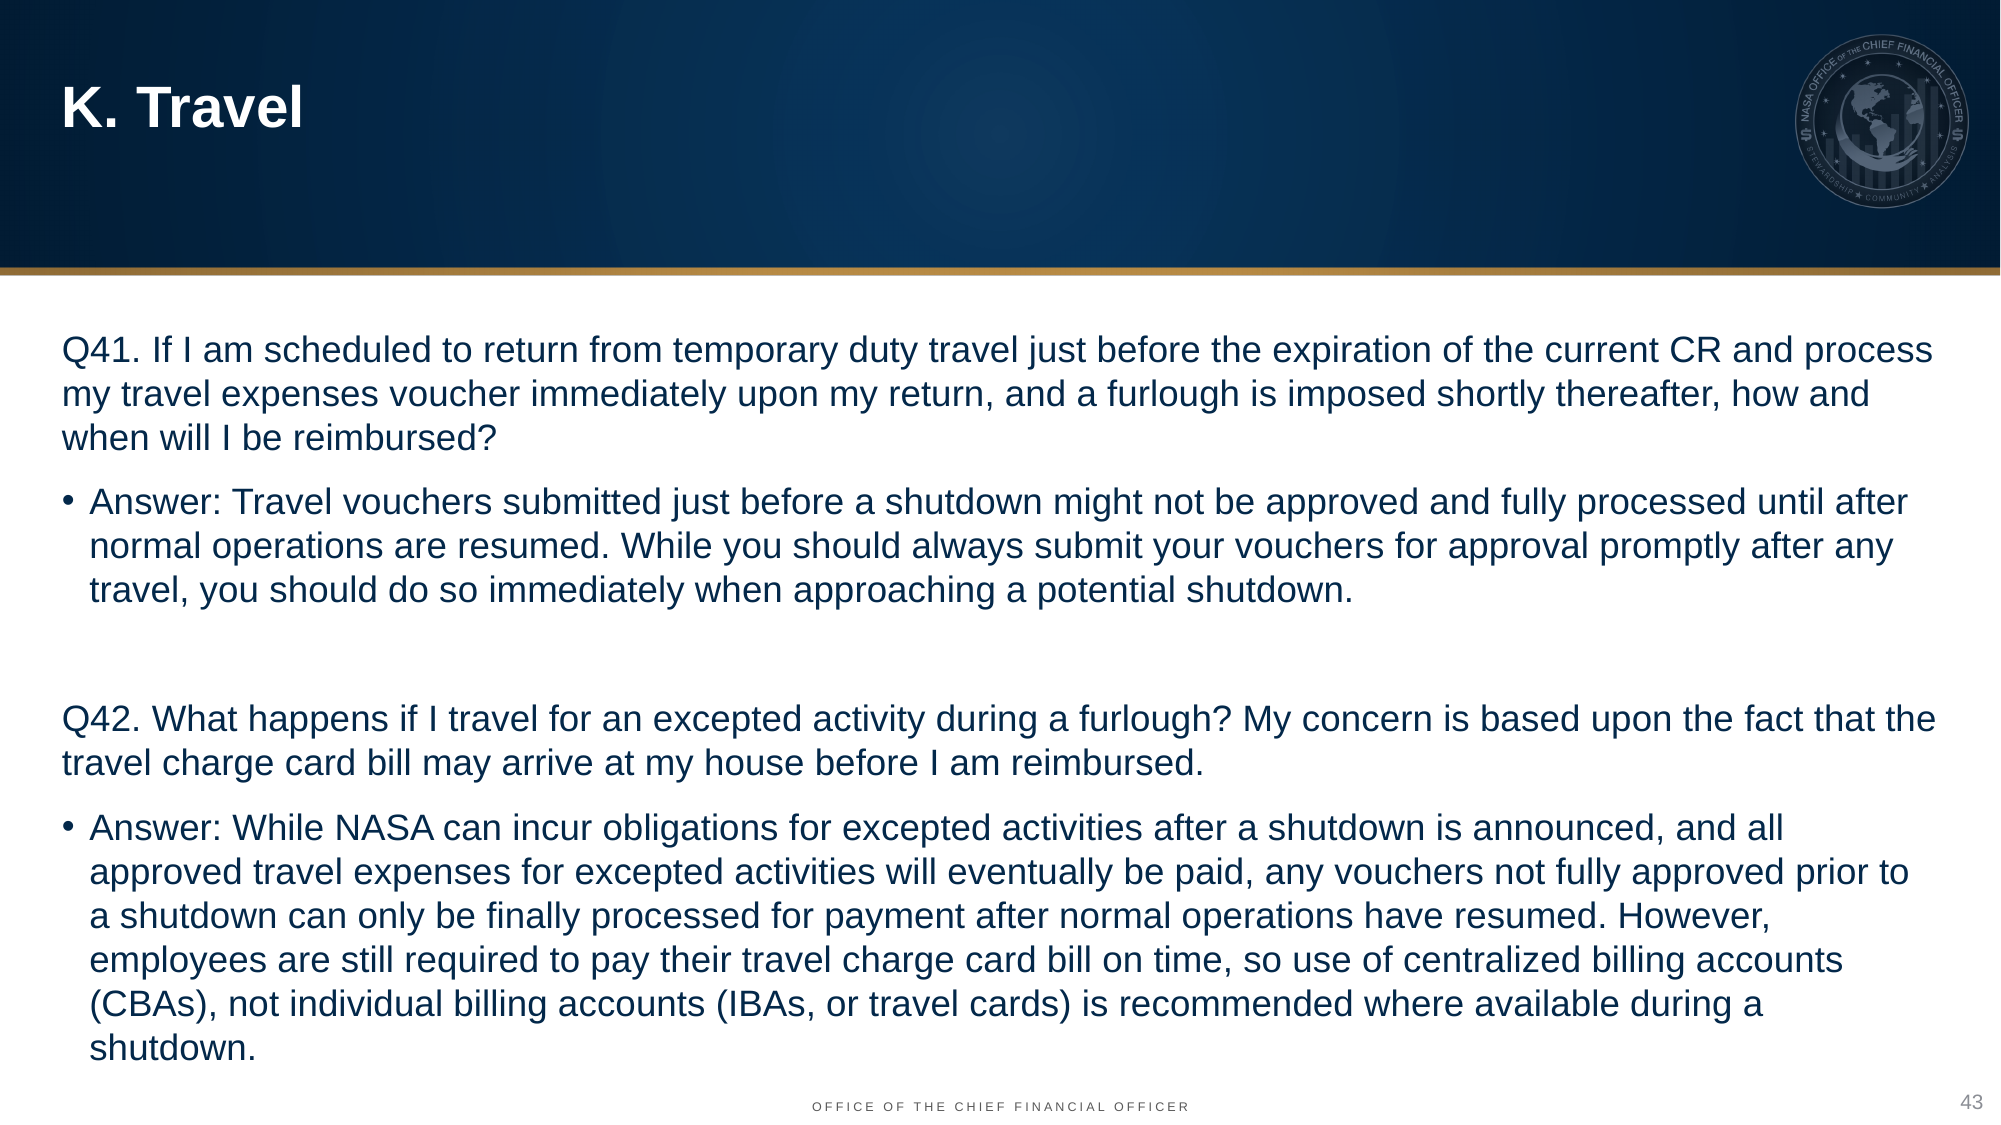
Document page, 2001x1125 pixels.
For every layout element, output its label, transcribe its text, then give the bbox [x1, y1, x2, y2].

picture [0, 0, 2001, 276]
list Q41. If I am scheduled to return from temporary duty travel just before the expiration of the current CR and process my travel expenses voucher immediately upon my return, and a furlough is imposed shortly thereafter, how and when will I be reimbursed? Answer: Travel vouchers submitted just before a shutdown might not be approved and fully processed until after normal operations are resumed. While you should always submit your vouchers for approval promptly after any travel, you should do so immediately when approaching a potential shutdown. Q42. What happens if I travel for an excepted activity during a furlough? My concern is based upon the fact that the travel charge card bill may arrive at my house before I am reimbursed. Answer: While NASA can incur obligations for excepted activities after a shutdown is announced, and all approved travel expenses for excepted activities will eventually be paid, any vouchers not fully approved prior to a shutdown can only be finally processed for payment after normal operations have resumed. However, employees are still required to pay their travel charge card bill on time, so use of centralized billing accounts (CBAs), not individual billing accounts (IBAs, or travel cards) is recommended where available during a shutdown. [46, 318, 1956, 1080]
text_box K. Travel [46, 42, 1795, 166]
slide_number 43 [1548, 1079, 1999, 1123]
